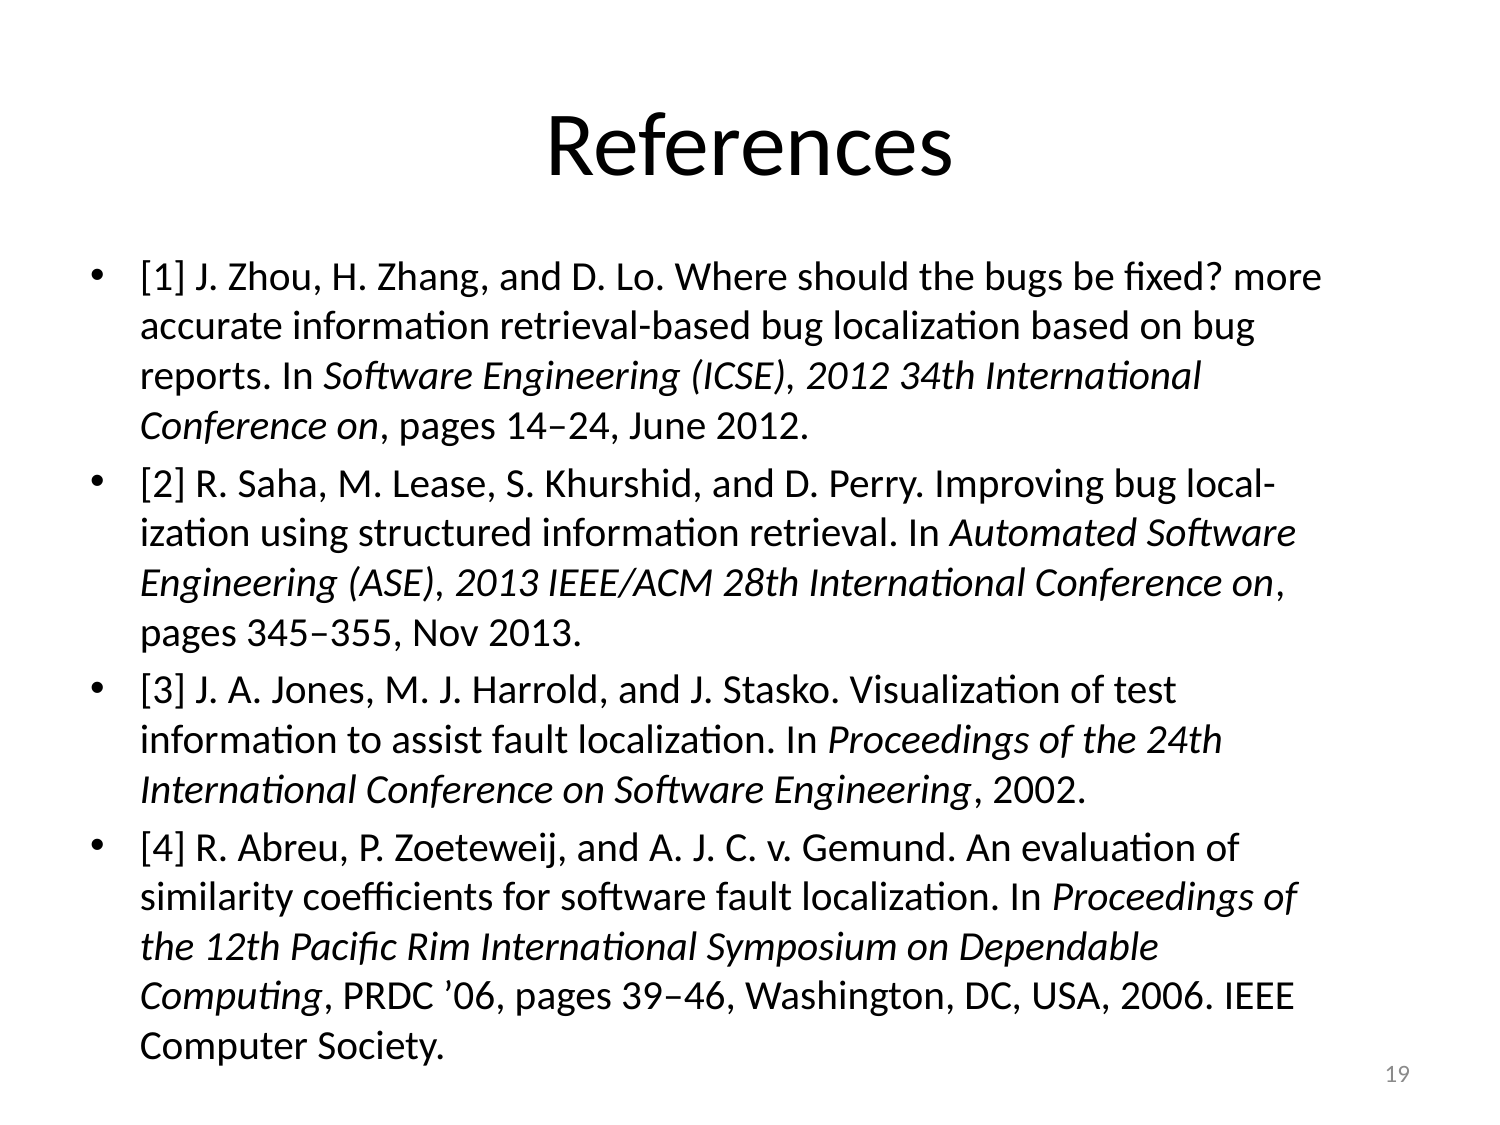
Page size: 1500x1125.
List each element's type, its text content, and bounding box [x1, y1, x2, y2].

list [1] J. Zhou, H. Zhang, and D. Lo. Where should the bugs be fixed? more accurate information retrieval-based bug localization based on bug reports. In Software Engineering (ICSE), 2012 34th International Conference on, pages 14–24, June 2012. [2] R. Saha, M. Lease, S. Khurshid, and D. Perry. Improving bug local- ization using structured information retrieval. In Automated Software Engineering (ASE), 2013 IEEE/ACM 28th International Conference on, pages 345–355, Nov 2013. [3] J. A. Jones, M. J. Harrold, and J. Stasko. Visualization of test information to assist fault localization. In Proceedings of the 24th International Conference on Software Engineering, 2002. [4] R. Abreu, P. Zoeteweij, and A. J. C. v. Gemund. An evaluation of similarity coefficients for software fault localization. In Proceedings of the 12th Pacific Rim International Symposium on Dependable Computing, PRDC ’06, pages 39–46, Washington, DC, USA, 2006. IEEE Computer Society. [75, 241, 1373, 1076]
slide_number 19 [1074, 1042, 1425, 1103]
title References [75, 45, 1425, 233]
